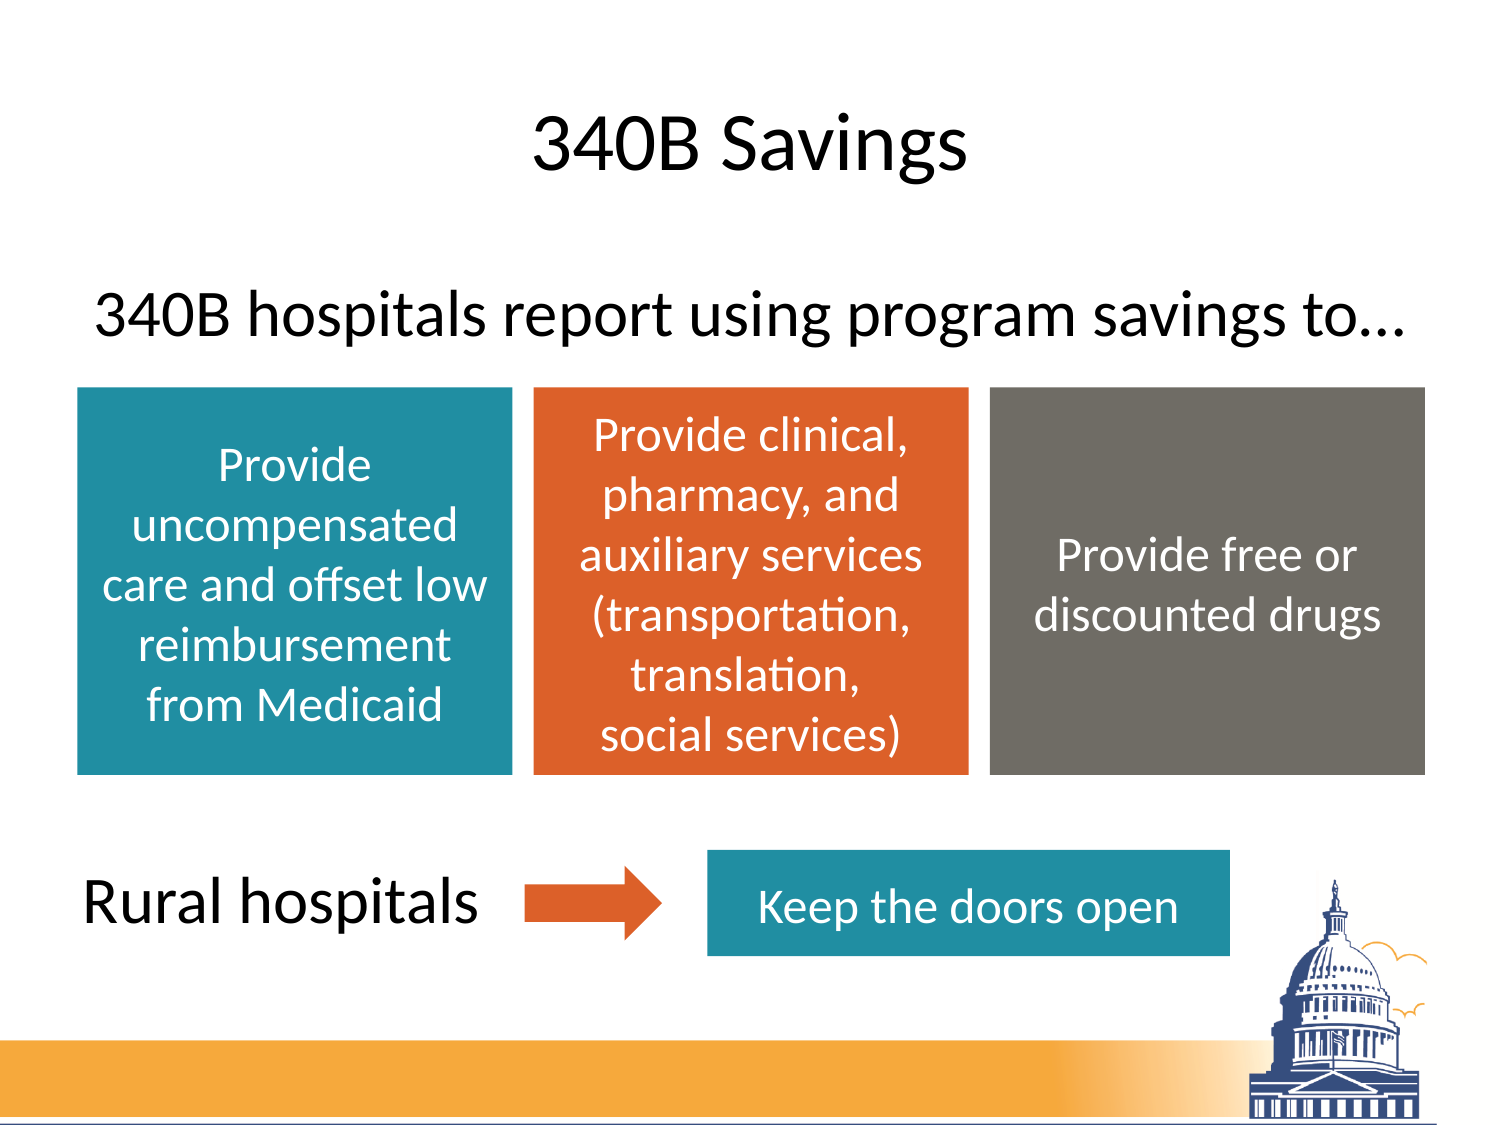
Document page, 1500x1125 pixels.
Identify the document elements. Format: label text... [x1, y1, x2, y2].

text_box 340B hospitals report using program savings to… [74, 262, 1425, 400]
title 340B Savings [75, 50, 1425, 225]
picture [0, 870, 1500, 1125]
text_box Provide uncompensated care and offset low reimbursement from Medicaid [77, 400, 513, 775]
text_box Rural hospitals [49, 849, 513, 988]
text_box Provide clinical, pharmacy, and auxiliary services (transportation, translation, social services) [533, 400, 969, 775]
text_box Provide free or discounted drugs [989, 400, 1425, 775]
text_box Keep the doors open [707, 849, 1230, 957]
text_box [522, 863, 665, 943]
